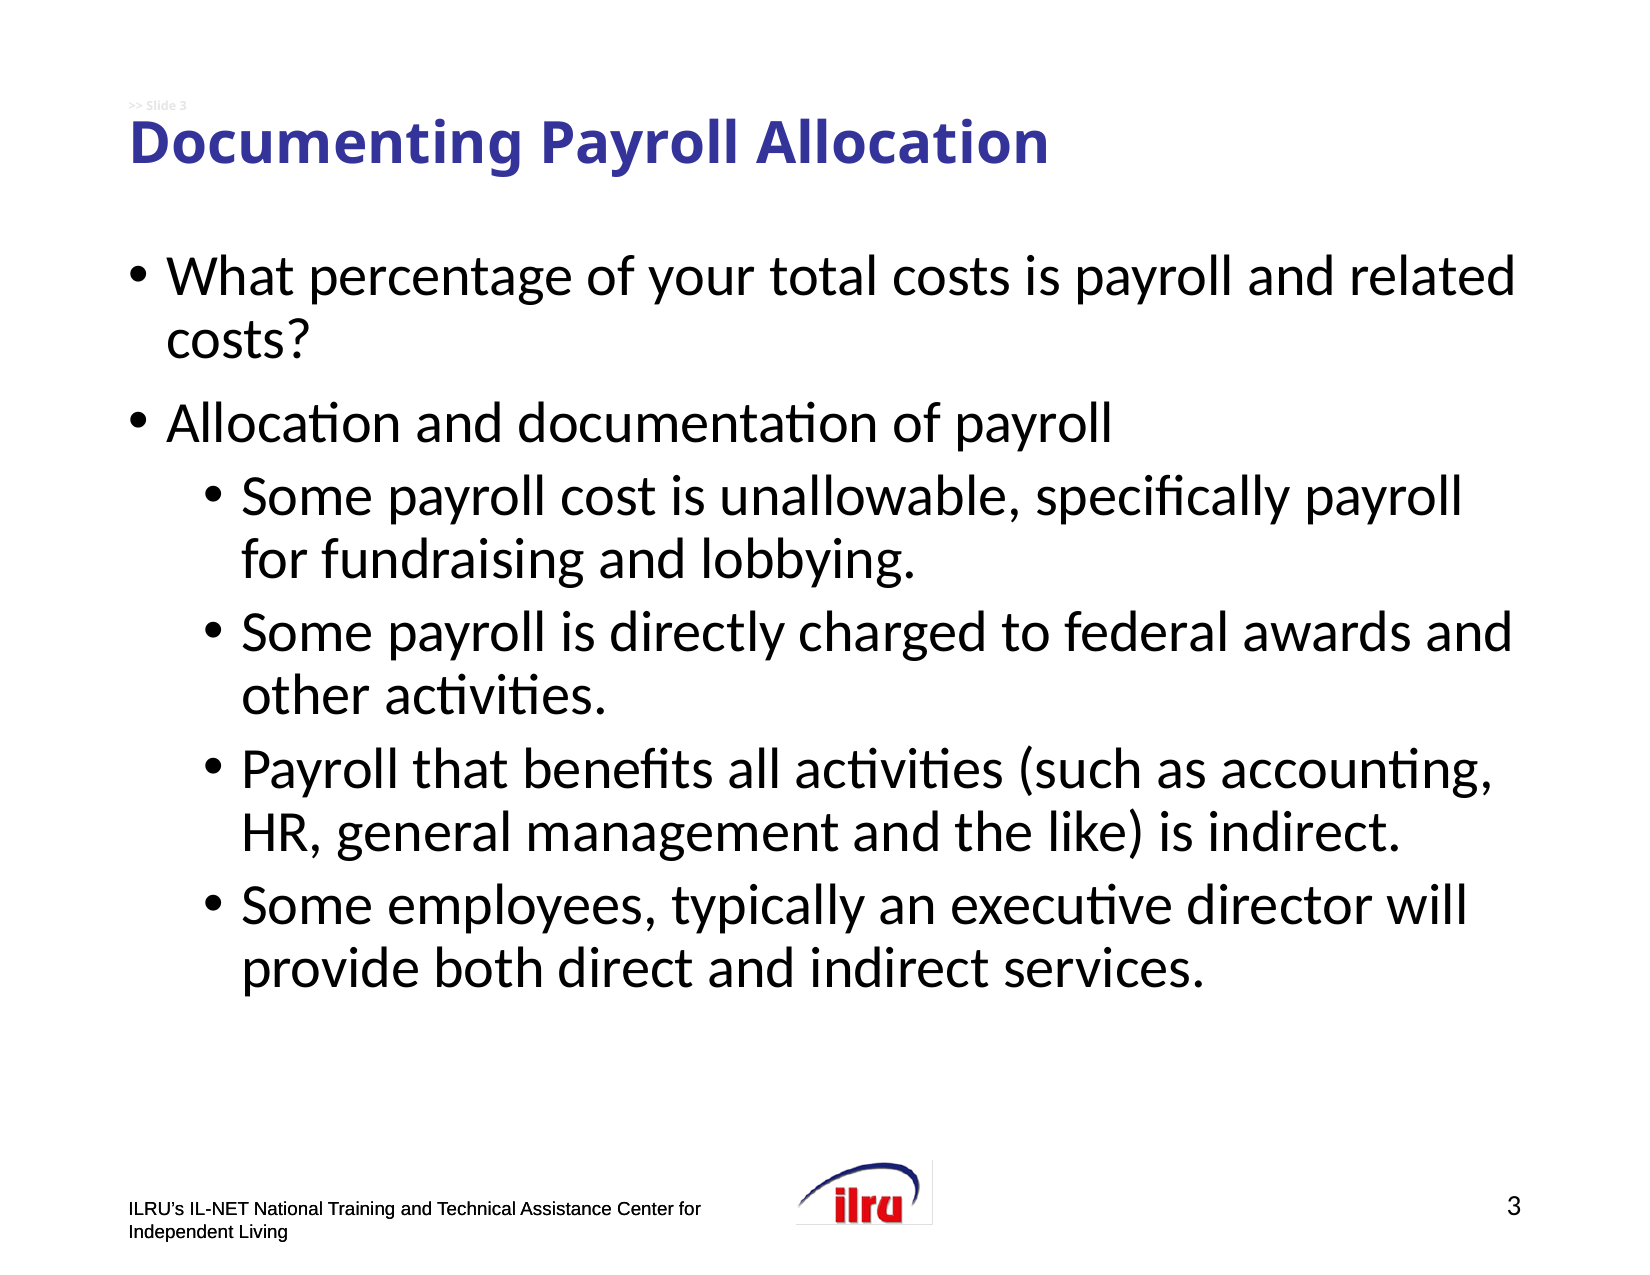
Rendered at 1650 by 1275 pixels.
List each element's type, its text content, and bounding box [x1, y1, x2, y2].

title >> Slide 3 Documenting Payroll Allocation [113, 62, 1588, 213]
list What percentage of your total costs is payroll and related costs? Allocation and documentation of payroll Some payroll cost is unallowable, specifically payroll for fundraising and lobbying. Some payroll is directly charged to federal awards and other activities. Payroll that benefits all activities (such as accounting, HR, general management and the like) is indirect. Some employees, typically an executive director will provide both direct and indirect services. [113, 237, 1550, 1097]
picture [795, 1159, 933, 1225]
slide_number 3 [1165, 1169, 1537, 1238]
